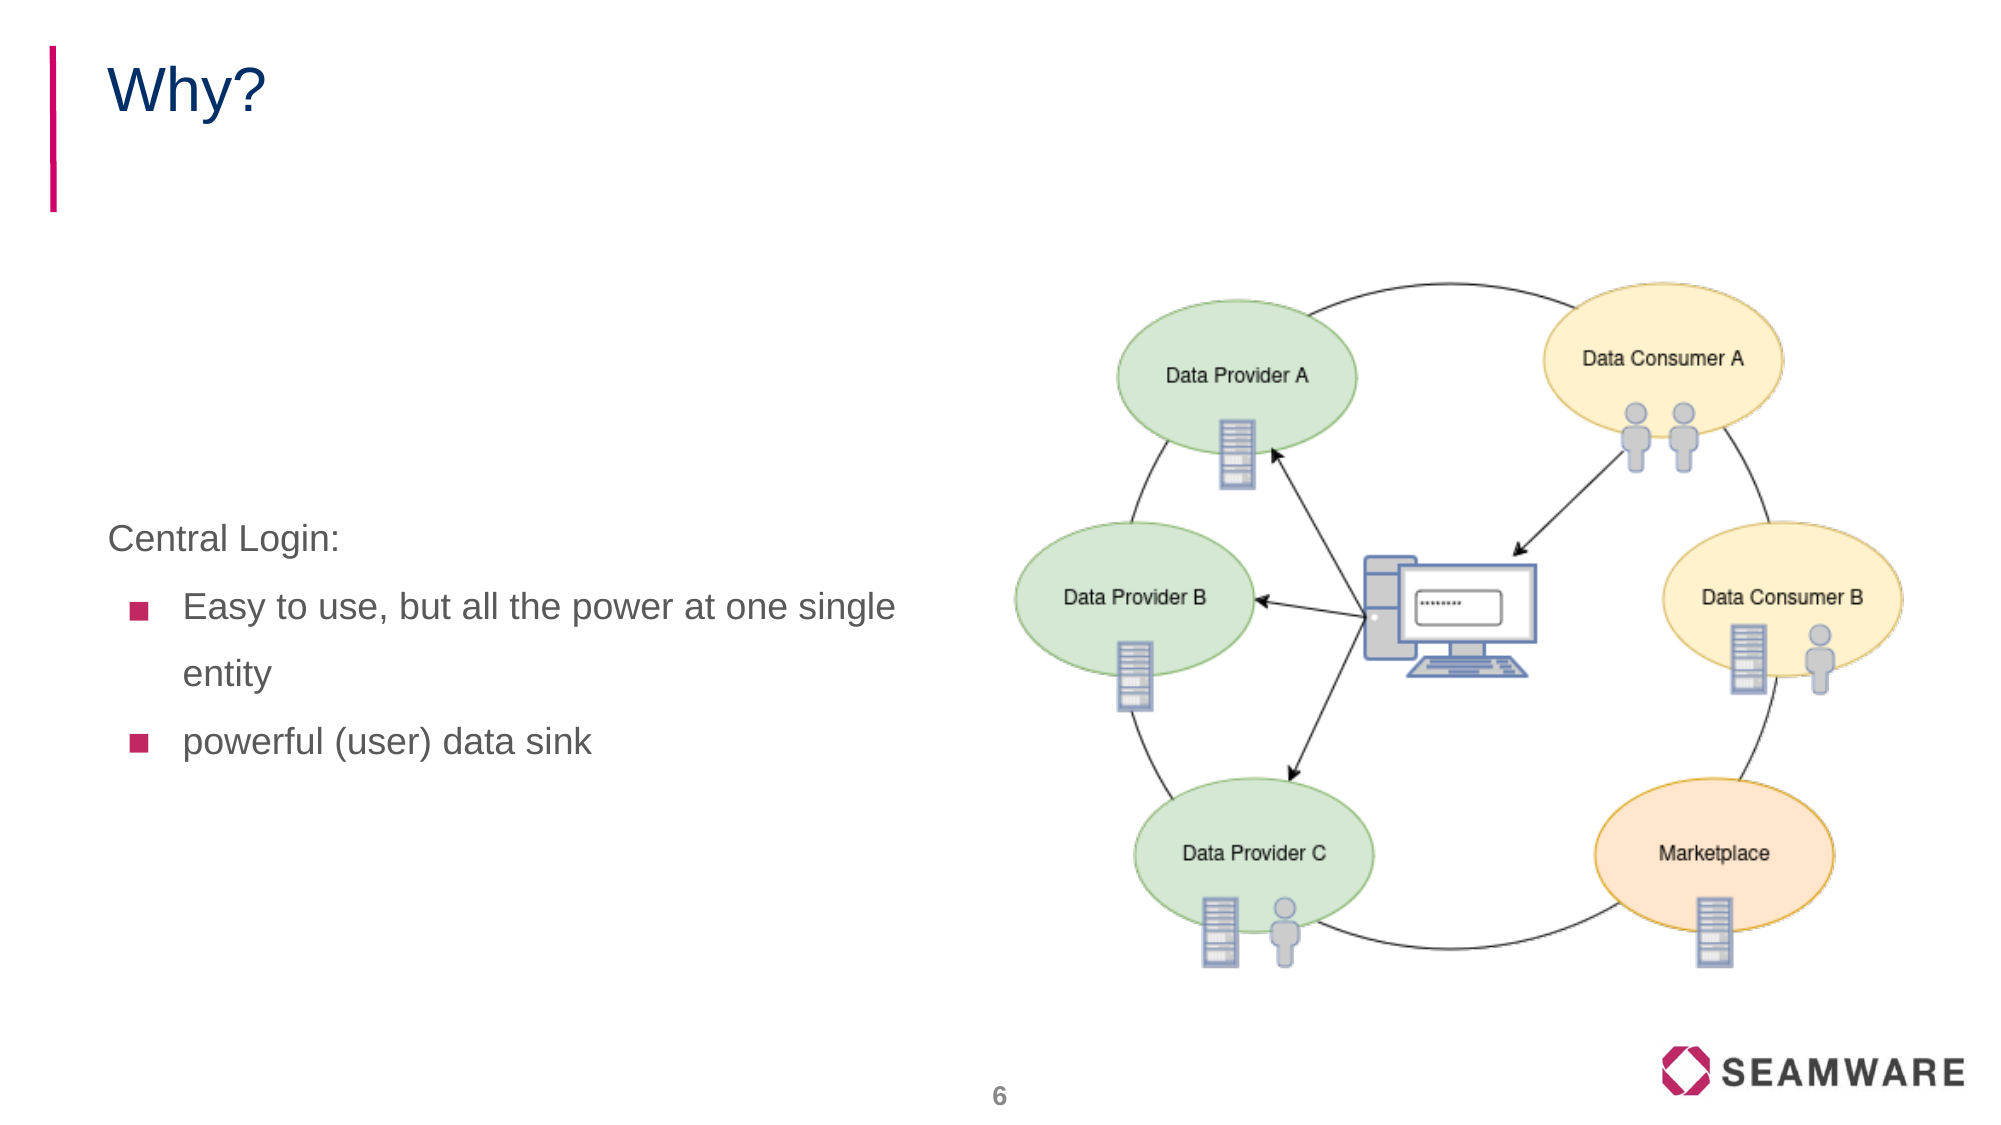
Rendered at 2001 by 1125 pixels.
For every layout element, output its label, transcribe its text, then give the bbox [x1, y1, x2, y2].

slide_number 5 [887, 1065, 1113, 1125]
picture [999, 267, 1922, 987]
picture [1656, 1040, 1975, 1101]
title Why? [92, 41, 1921, 207]
list Central Login: Easy to use, but all the power at one single entity powerful (user) data sink [92, 222, 1000, 1032]
